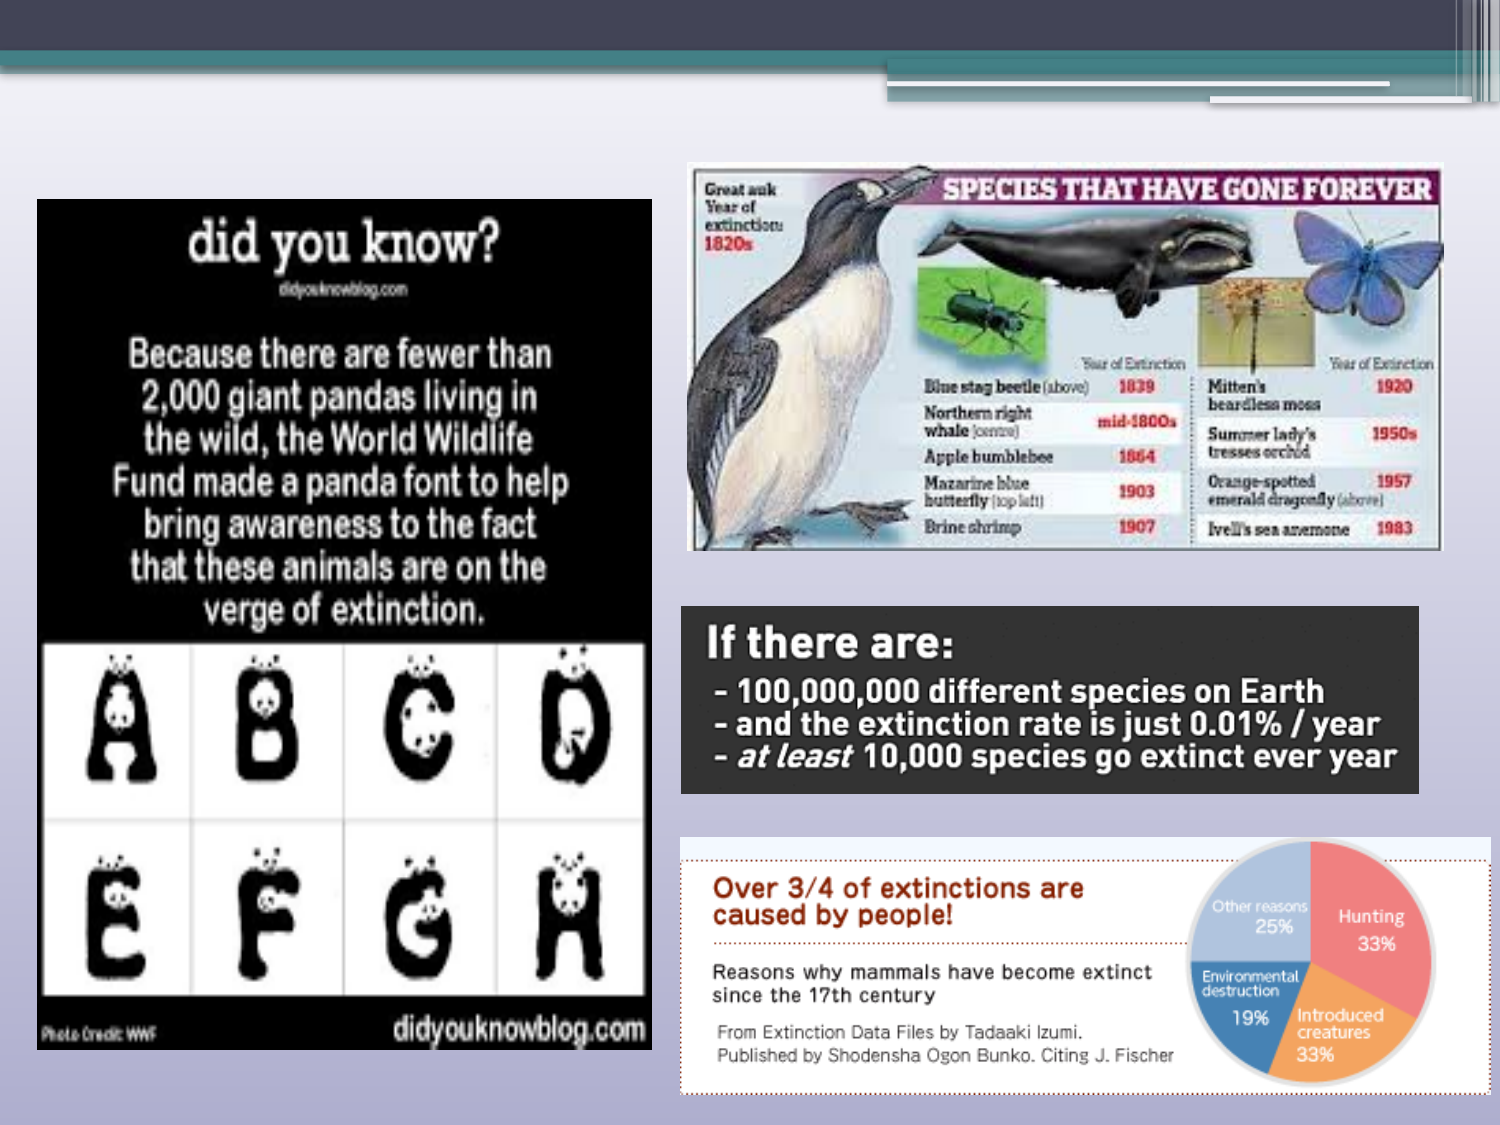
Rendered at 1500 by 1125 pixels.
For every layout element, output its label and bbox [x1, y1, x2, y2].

picture [680, 606, 1419, 795]
picture [37, 199, 652, 1051]
picture [679, 837, 1491, 1096]
picture [687, 162, 1444, 551]
